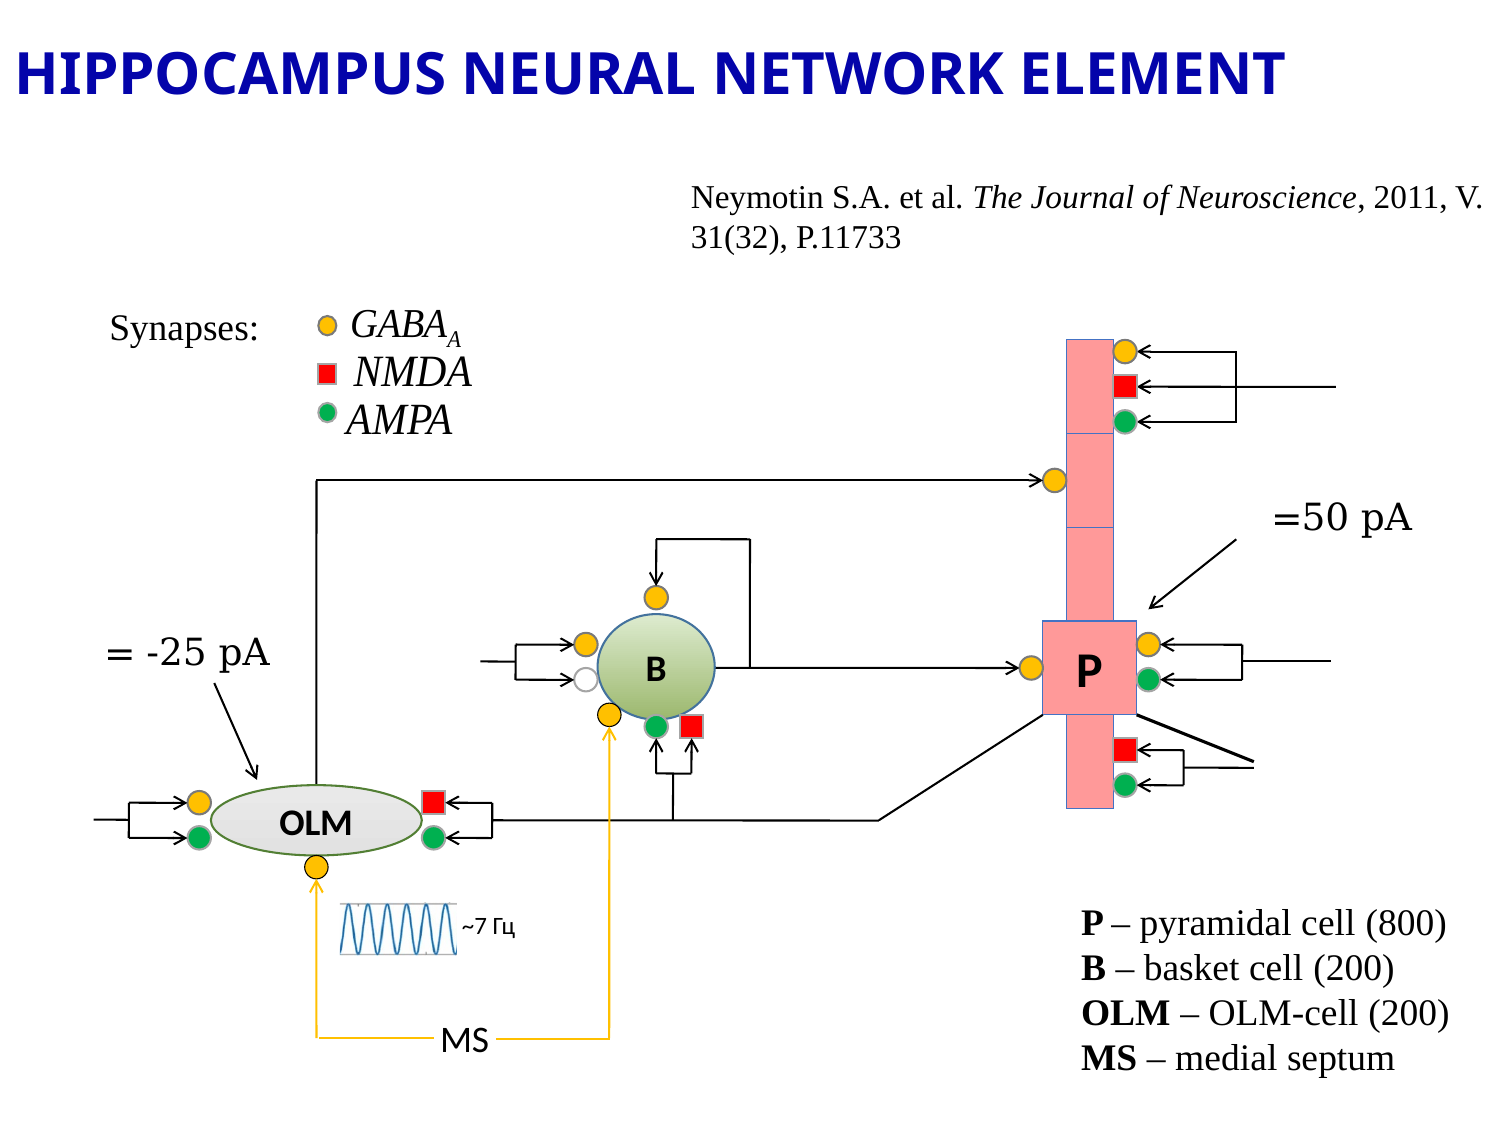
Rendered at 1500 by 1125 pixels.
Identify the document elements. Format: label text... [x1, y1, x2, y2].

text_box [93, 339, 1336, 1039]
text_box HIPPOCAMPUS NEURAL NETWORK ELEMENT [0, 2, 1500, 149]
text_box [214, 682, 257, 780]
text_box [318, 296, 479, 339]
text_box Neymotin S.A. et al. The Journal of Neuroscience, 2011, V. 31(32), P.11733 [676, 168, 1500, 263]
picture [339, 902, 457, 956]
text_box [1148, 539, 1237, 610]
text_box P – pyramidal cell (800) B – basket cell (200) OLM – OLM-cell (200) MS – medial septum [1066, 890, 1469, 1086]
text_box MS [425, 1039, 504, 1068]
text_box Synapses: [94, 295, 275, 339]
